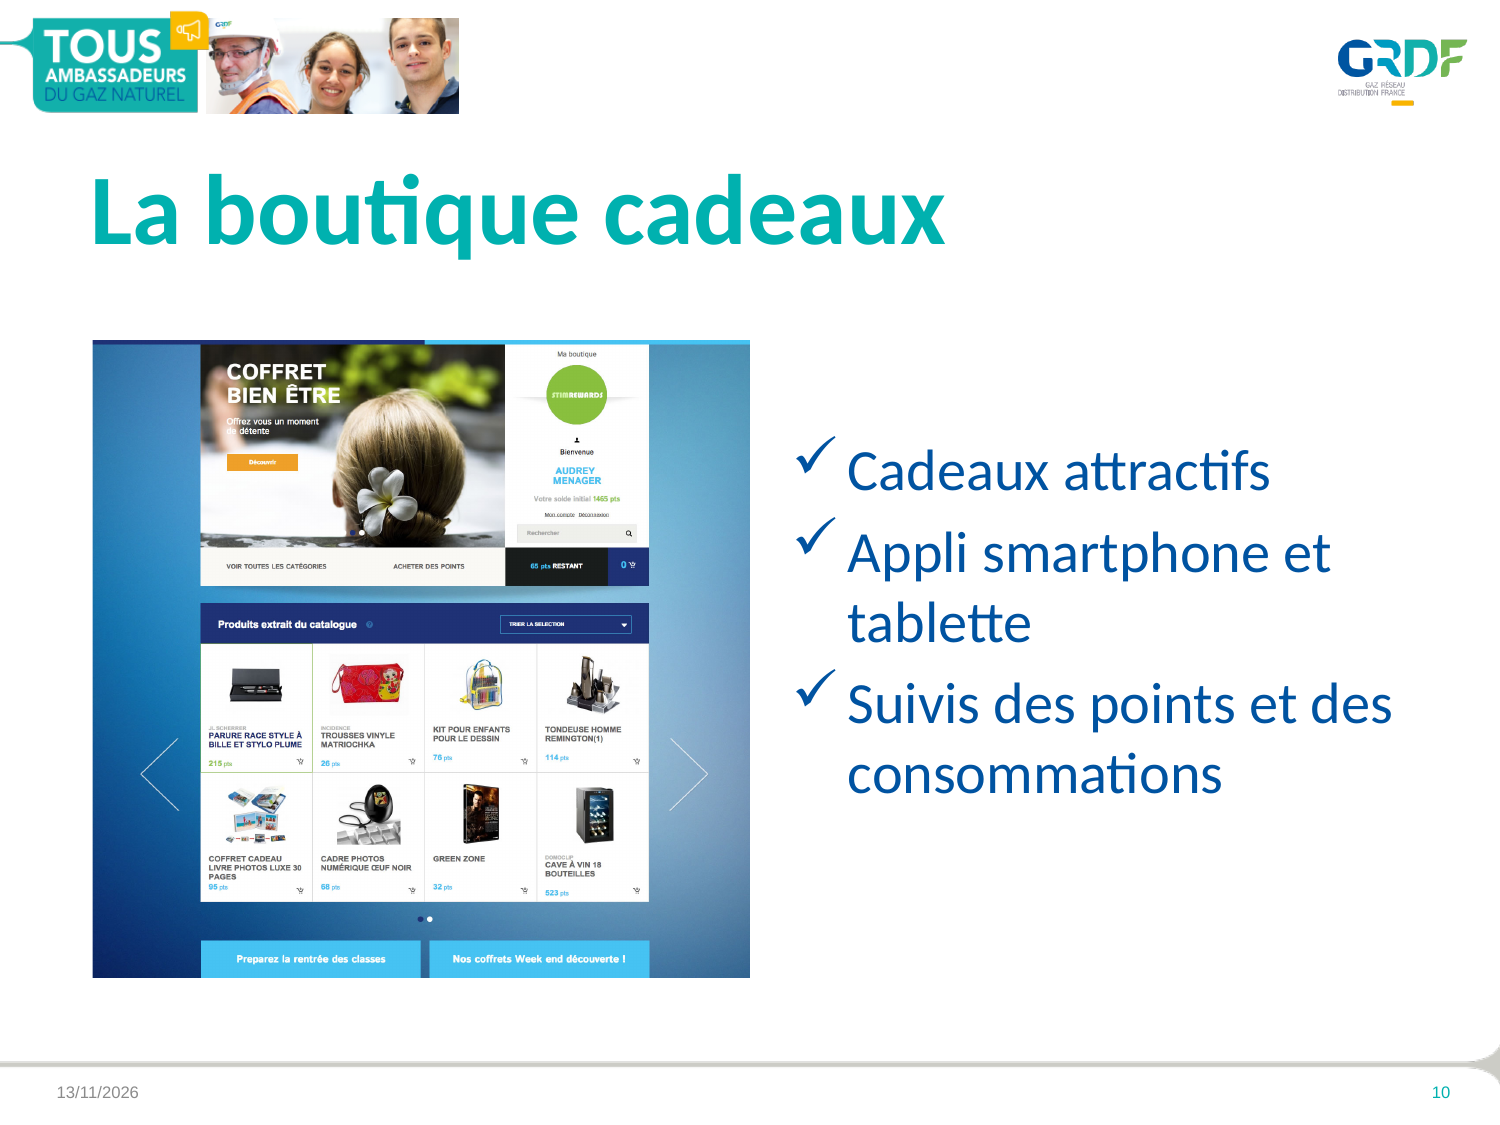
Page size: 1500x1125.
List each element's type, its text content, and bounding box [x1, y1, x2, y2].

slide_number 10 [1115, 1062, 1466, 1122]
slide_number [41, 1062, 392, 1122]
footer [512, 1062, 988, 1122]
picture [206, 18, 459, 114]
picture [92, 340, 751, 979]
text_box Cadeaux attractifs Appli smartphone et tablette Suivis des points et des consommations [776, 424, 1426, 810]
title La boutique cadeaux [75, 152, 1048, 257]
